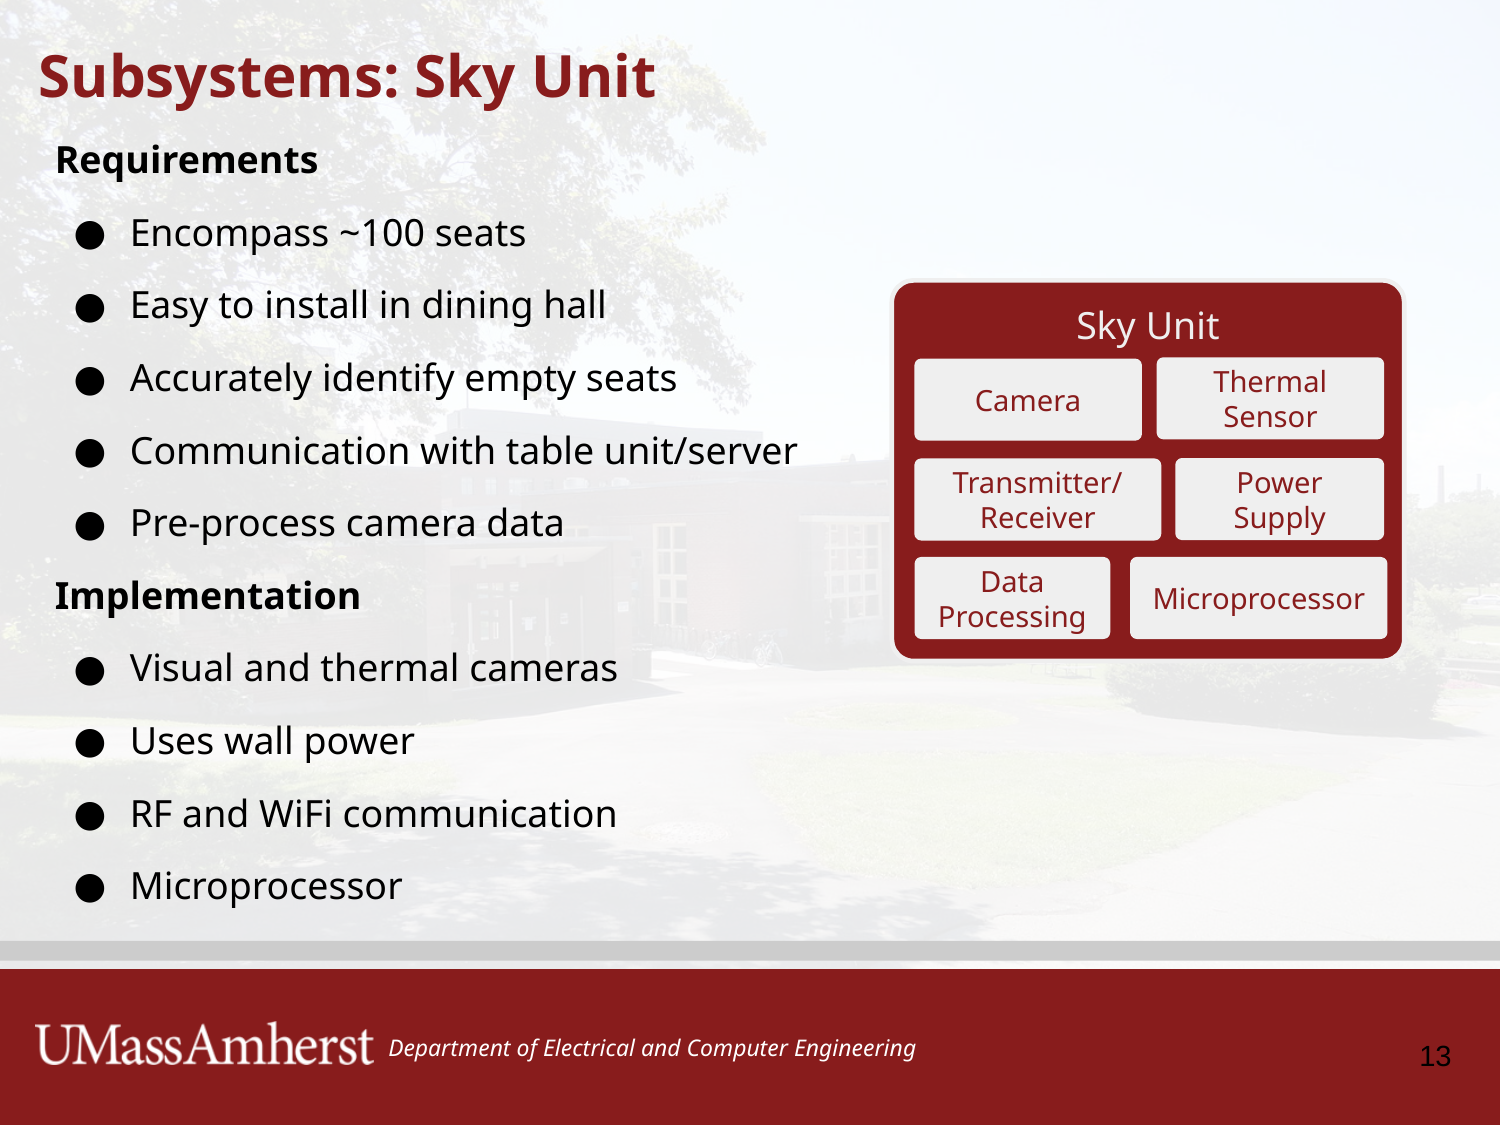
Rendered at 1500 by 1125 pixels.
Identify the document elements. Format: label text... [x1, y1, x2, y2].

slide_number 13 [1404, 1011, 1477, 1098]
title Subsystems: Sky Unit [23, 23, 1476, 128]
list Requirements Encompass ~100 seats Easy to install in dining hall Accurately identify empty seats Communication with table unit/server Pre-process camera data Implementation Visual and thermal cameras Uses wall power RF and WiFi communication Microprocessor [39, 114, 919, 909]
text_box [891, 280, 1405, 662]
picture [35, 1021, 374, 1065]
